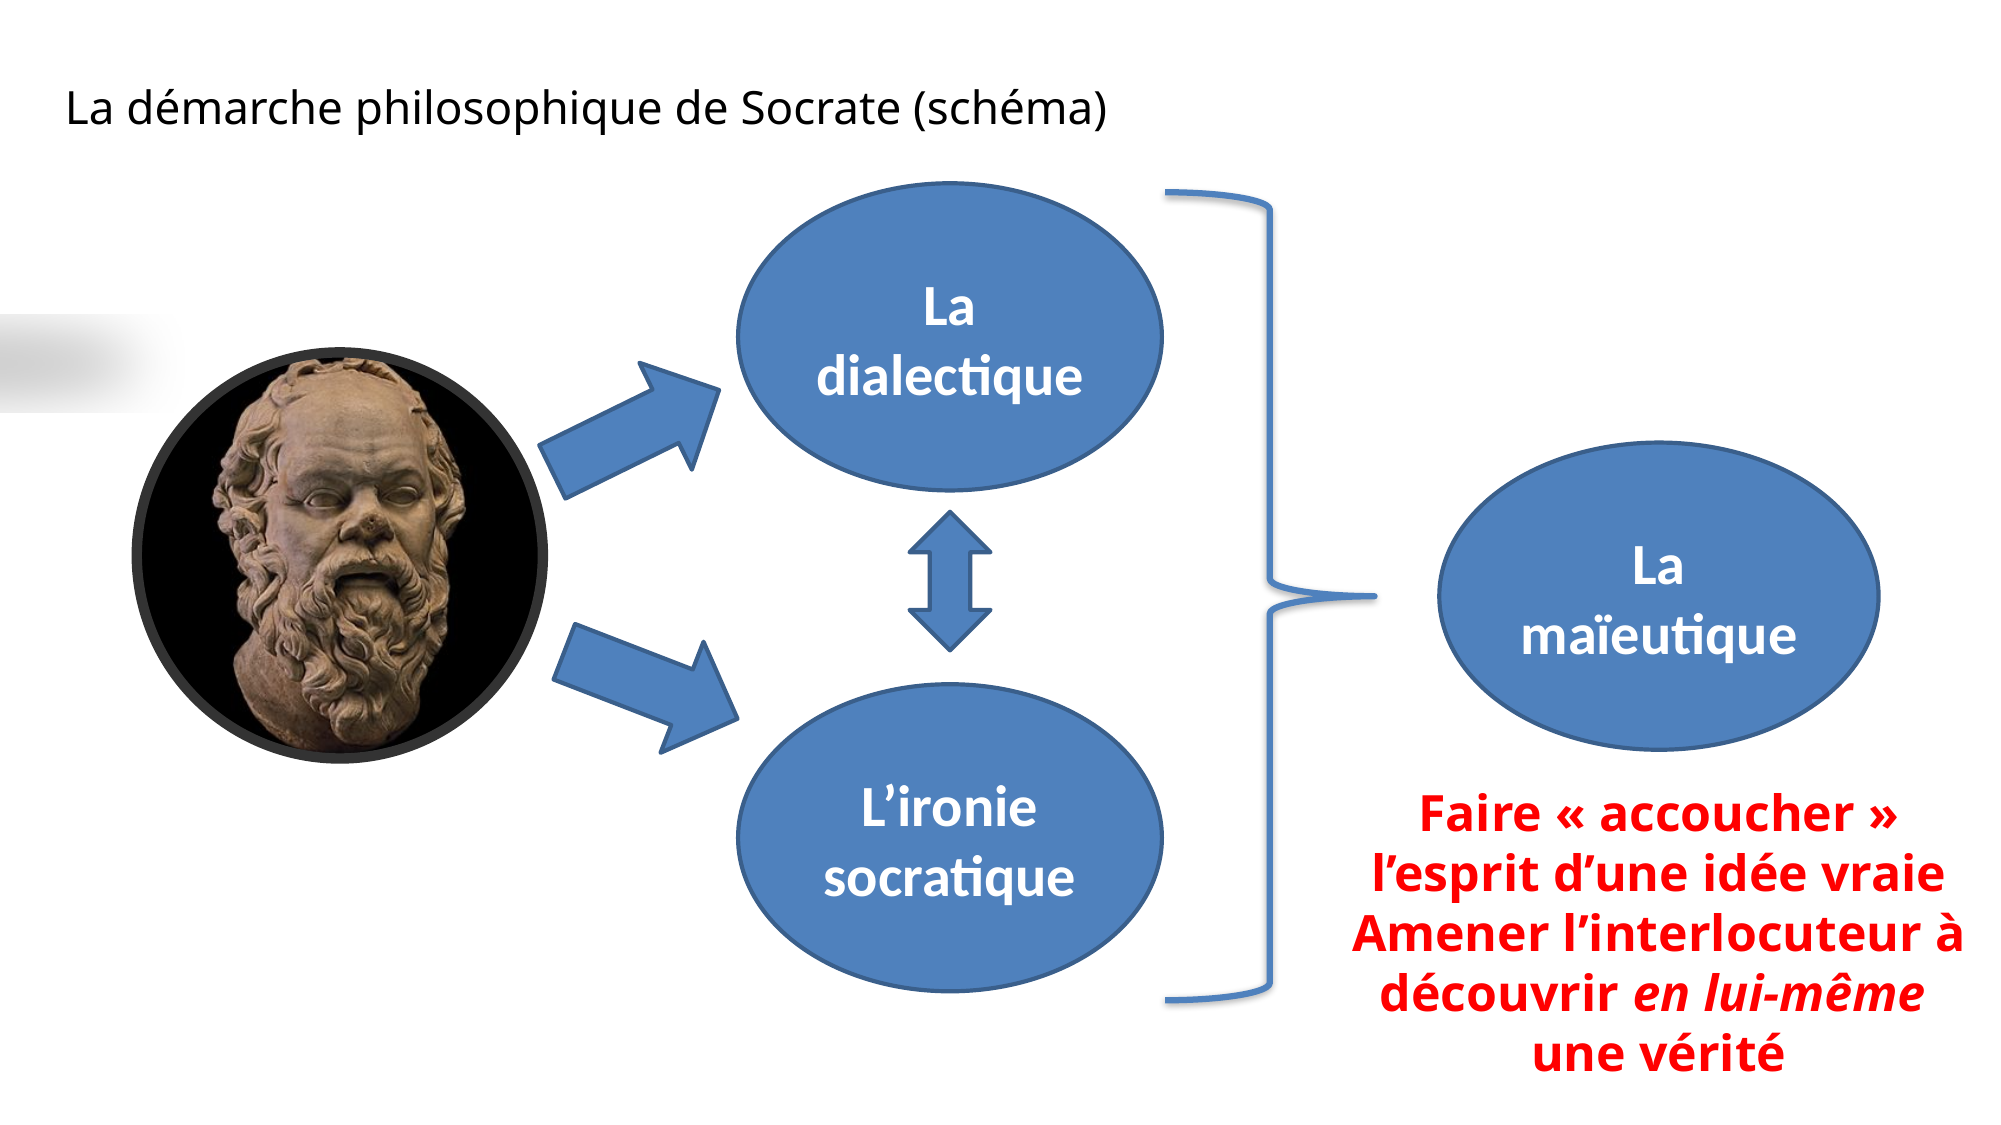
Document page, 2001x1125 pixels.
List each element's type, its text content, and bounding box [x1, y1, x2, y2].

text_box [907, 509, 993, 653]
text_box La maïeutique [1437, 440, 1881, 752]
text_box La démarche philosophique de Socrate (schéma) [49, 71, 1924, 142]
text_box [551, 622, 740, 755]
text_box La dialectique [735, 181, 1160, 493]
text_box [548, 360, 722, 501]
text_box Faire « accoucher » l’esprit d’une idée vraie Amener l’interlocuteur à découvrir en lui-même une vérité [1327, 774, 1990, 1089]
picture [136, 352, 544, 759]
text_box [1165, 189, 1378, 1004]
text_box L’ironie socratique [735, 682, 1160, 994]
